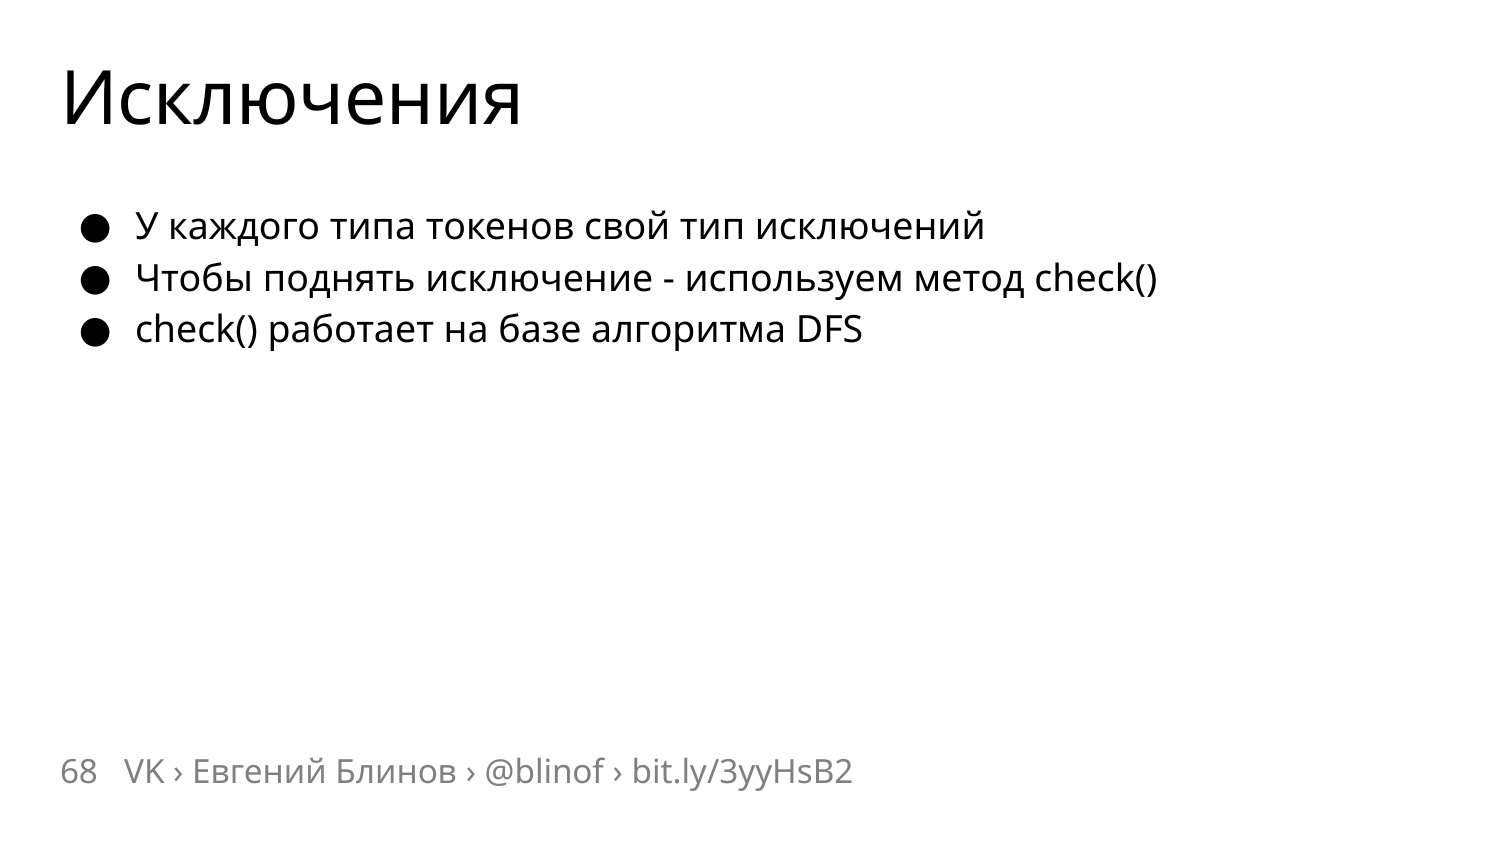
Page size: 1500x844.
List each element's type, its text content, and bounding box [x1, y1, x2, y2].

list У каждого типа токенов свой тип исключений Чтобы поднять исключение - используем метод check() check() работает на базе алгоритма DFS [45, 180, 1455, 743]
title Исключения [45, 45, 1455, 158]
